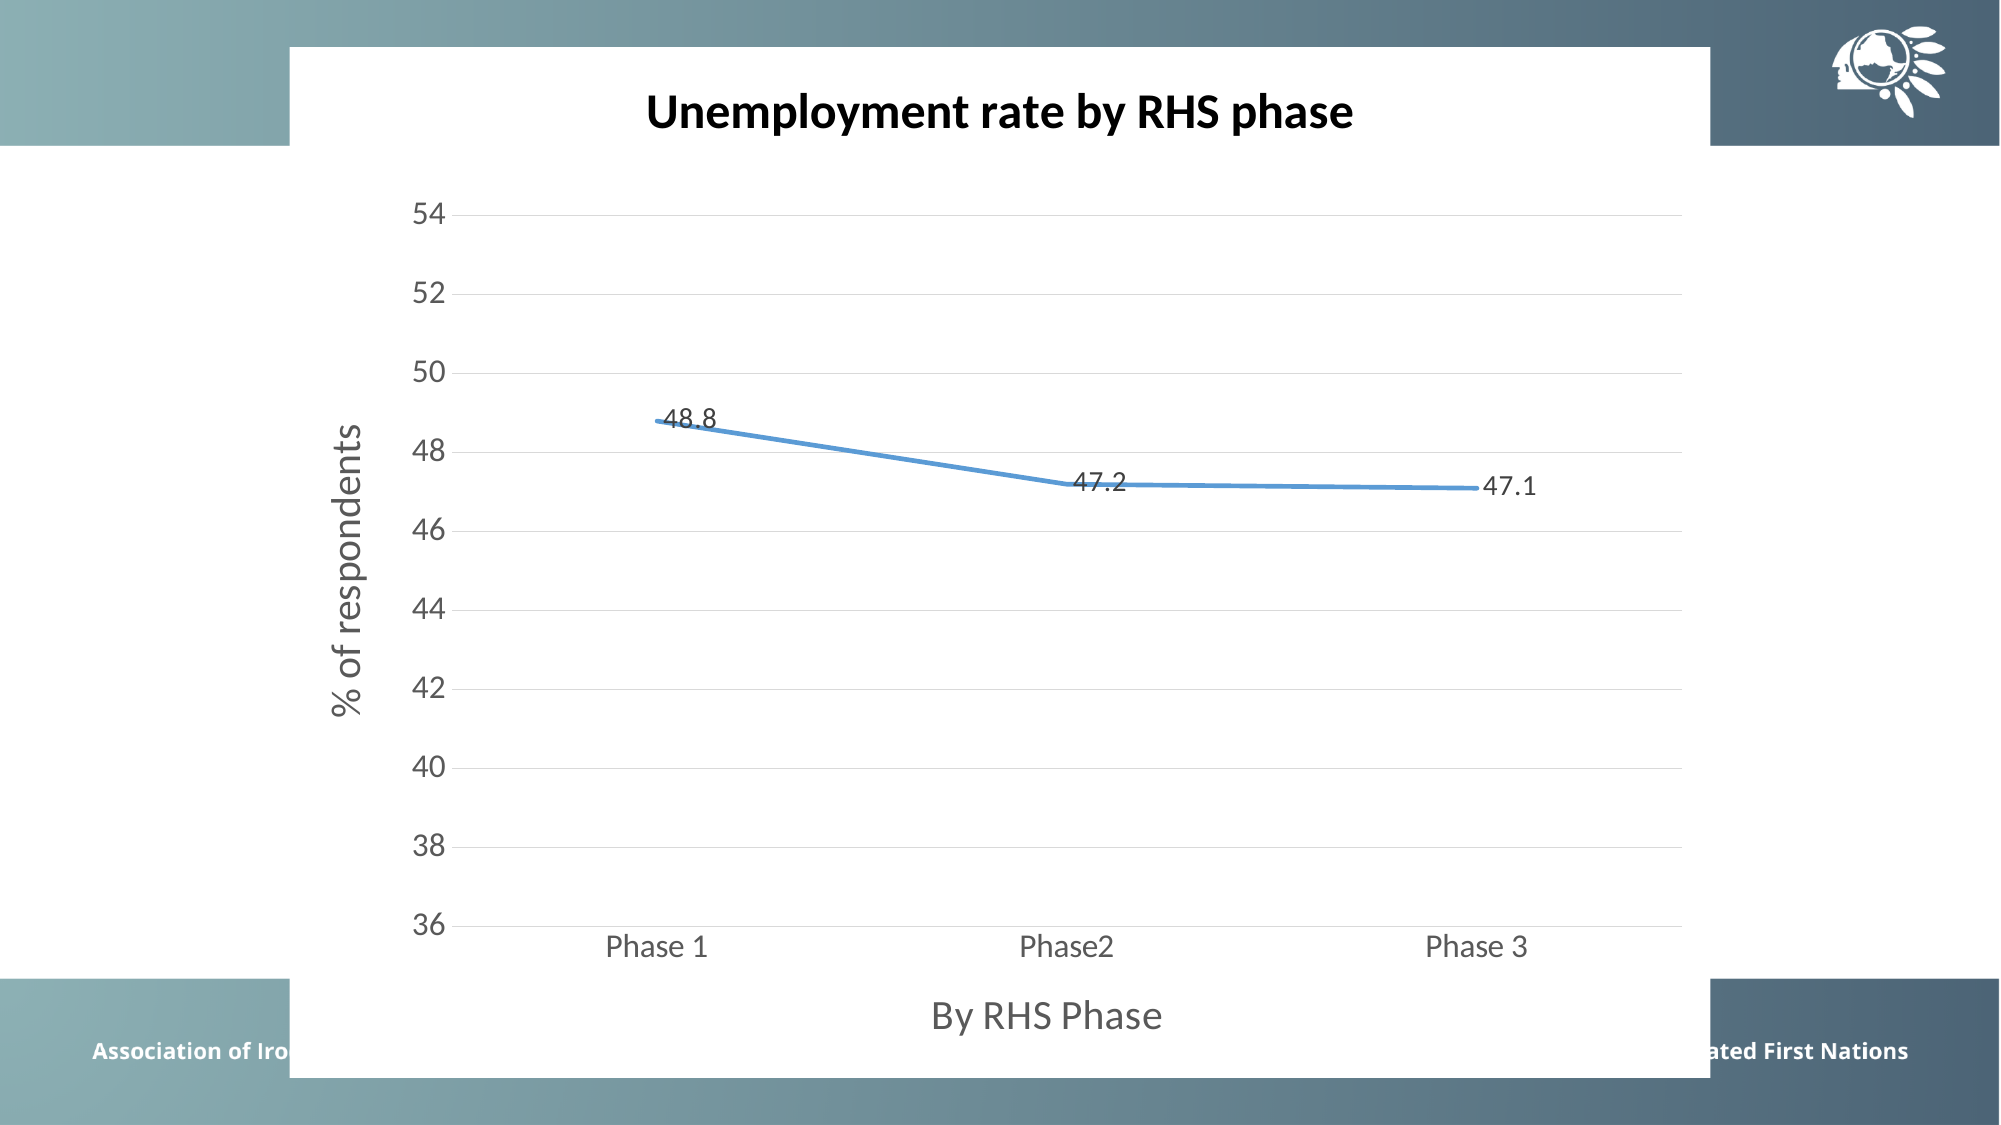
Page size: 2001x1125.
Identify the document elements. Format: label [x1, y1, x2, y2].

chart [289, 46, 1711, 1078]
picture [0, 0, 2000, 1125]
